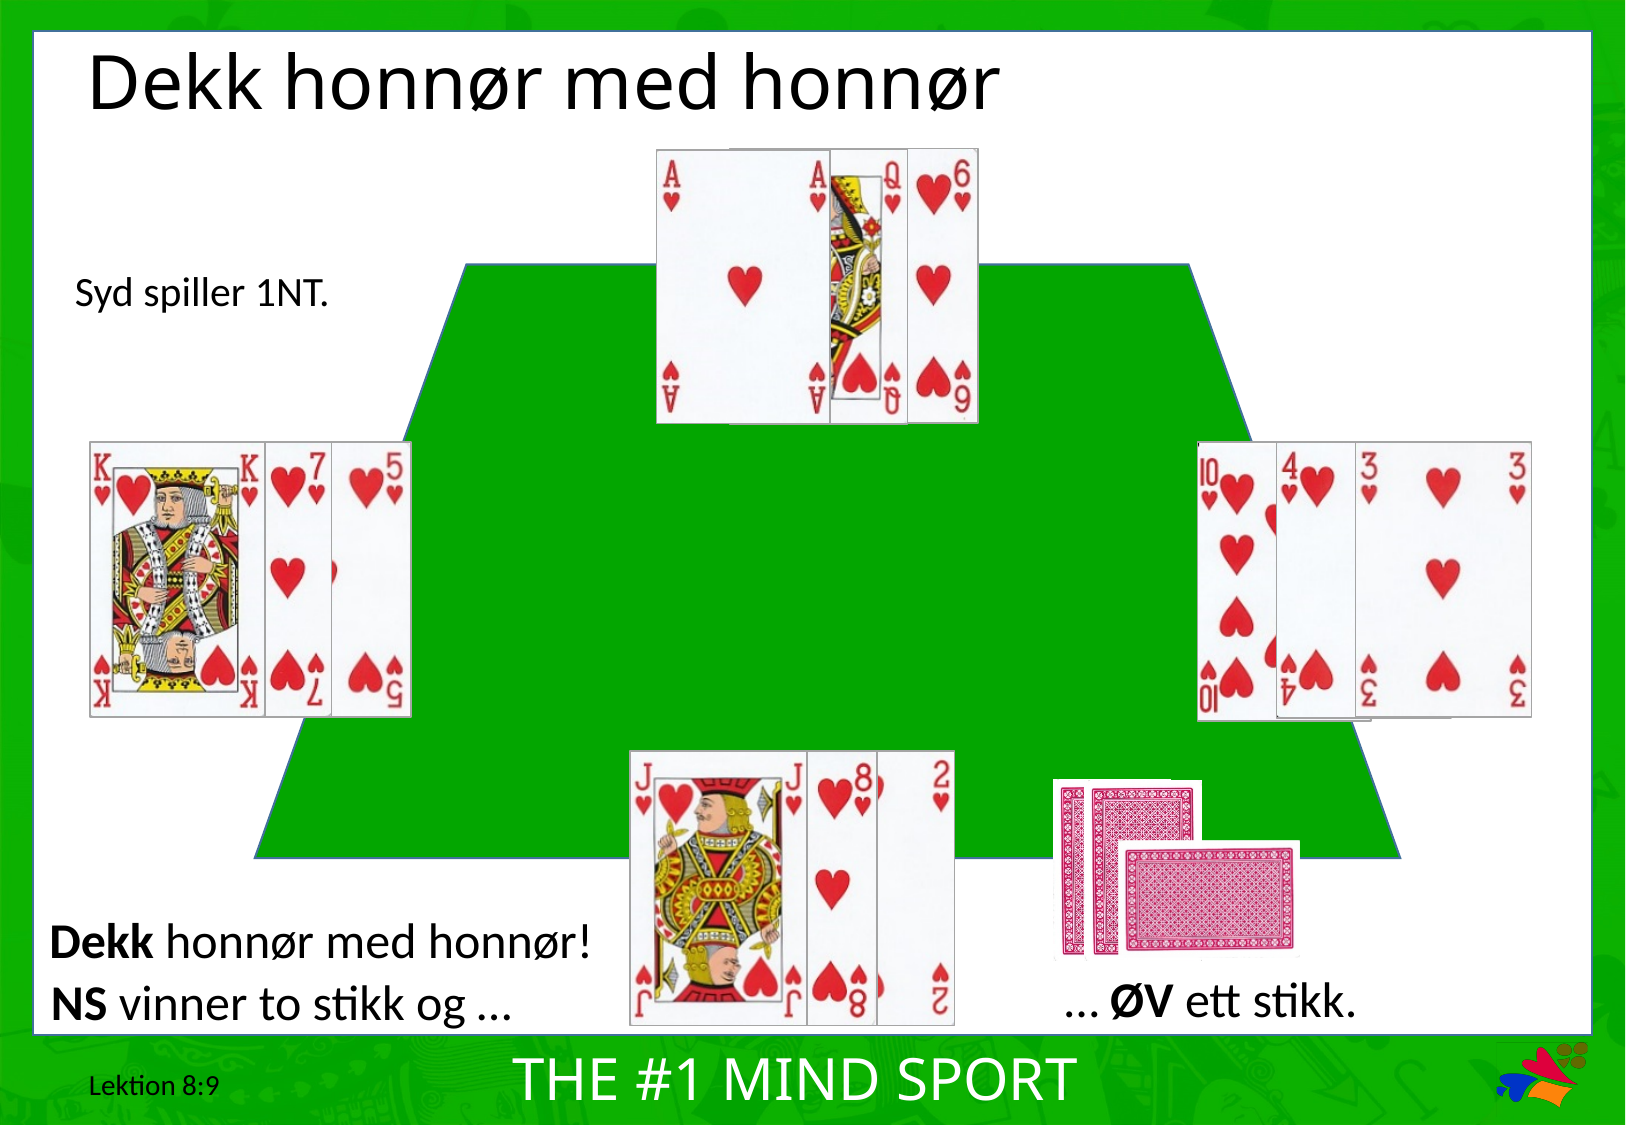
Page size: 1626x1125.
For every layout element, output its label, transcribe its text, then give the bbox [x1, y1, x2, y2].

text_box Dekk honnør med honnør! [34, 900, 625, 977]
picture [0, 0, 1626, 1125]
text_box [254, 264, 1401, 859]
text_box NS vinner to stikk og … [35, 963, 586, 1039]
text_box … ØV ett stikk. [1049, 960, 1384, 1036]
title Dekk honnør med honnør [71, 19, 1146, 151]
text_box Syd spiller 1NT. [59, 257, 352, 323]
